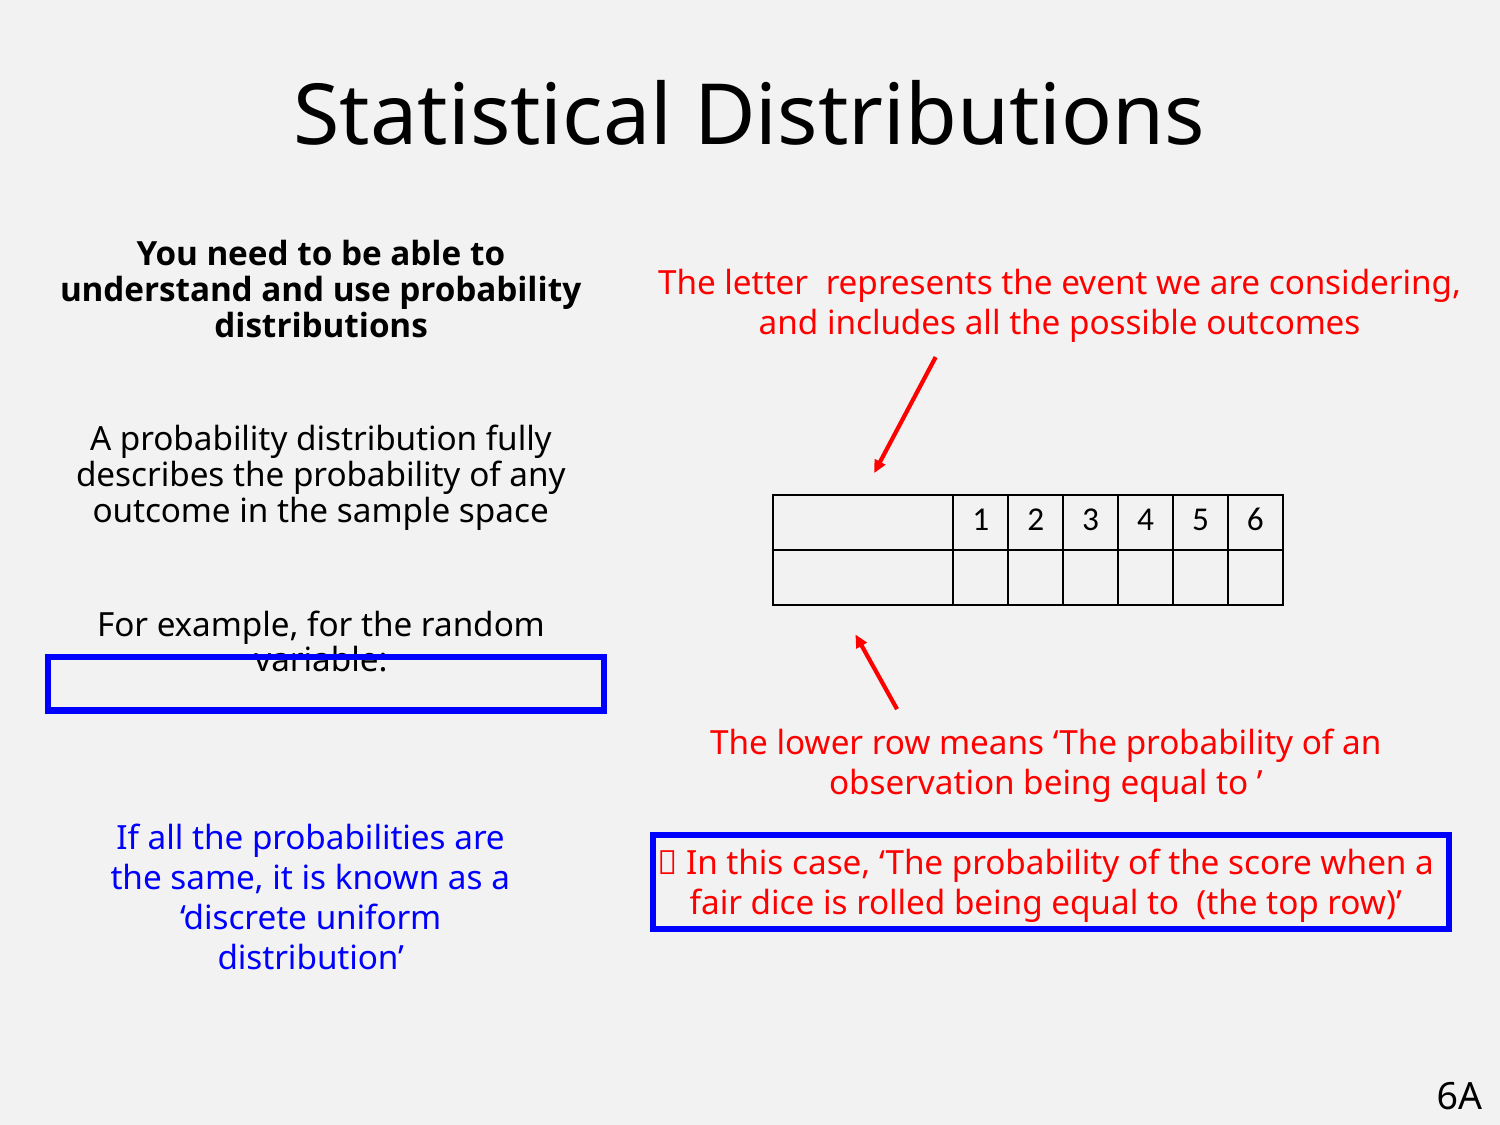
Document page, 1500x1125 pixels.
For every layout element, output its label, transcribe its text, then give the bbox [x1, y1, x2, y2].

title Statistical Distributions [103, 35, 1397, 199]
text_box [874, 357, 936, 473]
text_box If all the probabilities are the same, it is known as a ‘discrete uniform distribution’ [85, 809, 536, 984]
text_box [47, 656, 605, 712]
text_box 6A [1421, 1064, 1497, 1125]
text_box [855, 634, 898, 710]
text_box [652, 834, 1450, 930]
